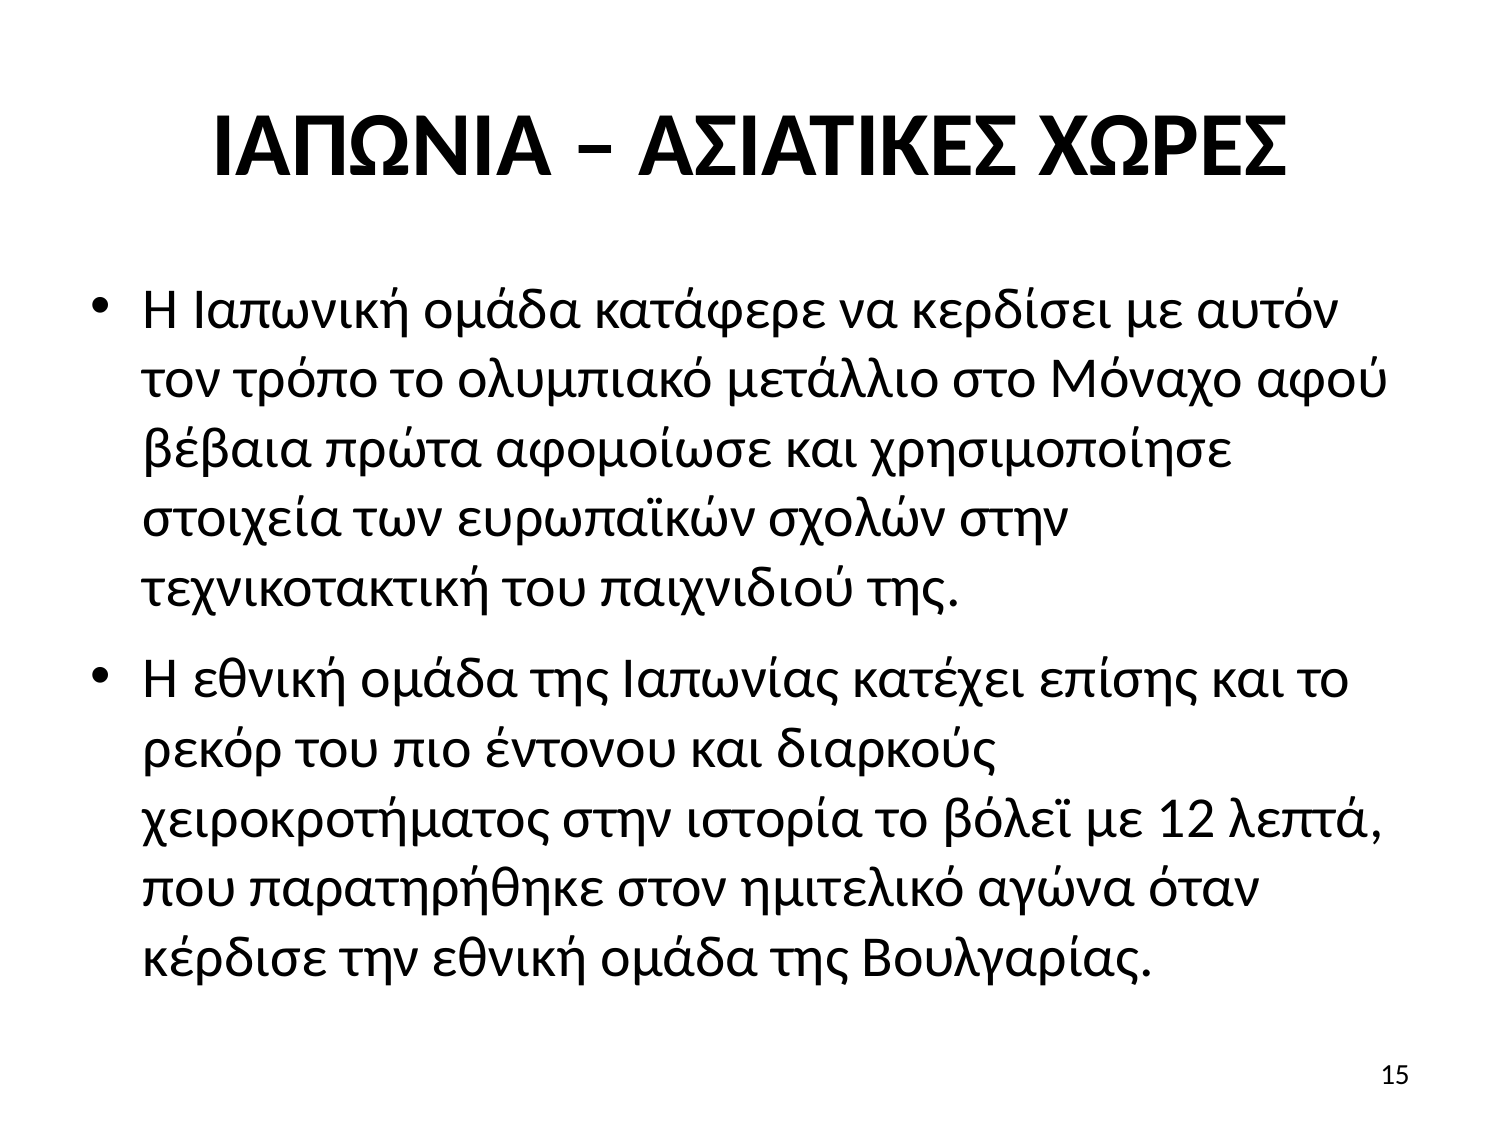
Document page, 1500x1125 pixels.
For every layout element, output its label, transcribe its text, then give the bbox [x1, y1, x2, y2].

list Η Ιαπωνική ομάδα κατάφερε να κερδίσει με αυτόν τον τρόπο το ολυμπιακό μετάλλιο στο Μόναχο αφού βέβαια πρώτα αφομοίωσε και χρησιμοποίησε στοιχεία των ευρωπαϊκών σχολών στην τεχνικοτακτική του παιχνιδιού της. Η εθνική ομάδα της Ιαπωνίας κατέχει επίσης και το ρεκόρ του πιο έντονου και διαρκούς χειροκροτήματος στην ιστορία το βόλεϊ με 12 λεπτά, που παρατηρήθηκε στον ημιτελικό αγώνα όταν κέρδισε την εθνική ομάδα της Βουλγαρίας. [75, 262, 1425, 1005]
title ΙΑΠΩΝΙΑ – ΑΣΙΑΤΙΚΕΣ ΧΩΡΕΣ [75, 45, 1425, 233]
slide_number 15 [1074, 1042, 1425, 1103]
